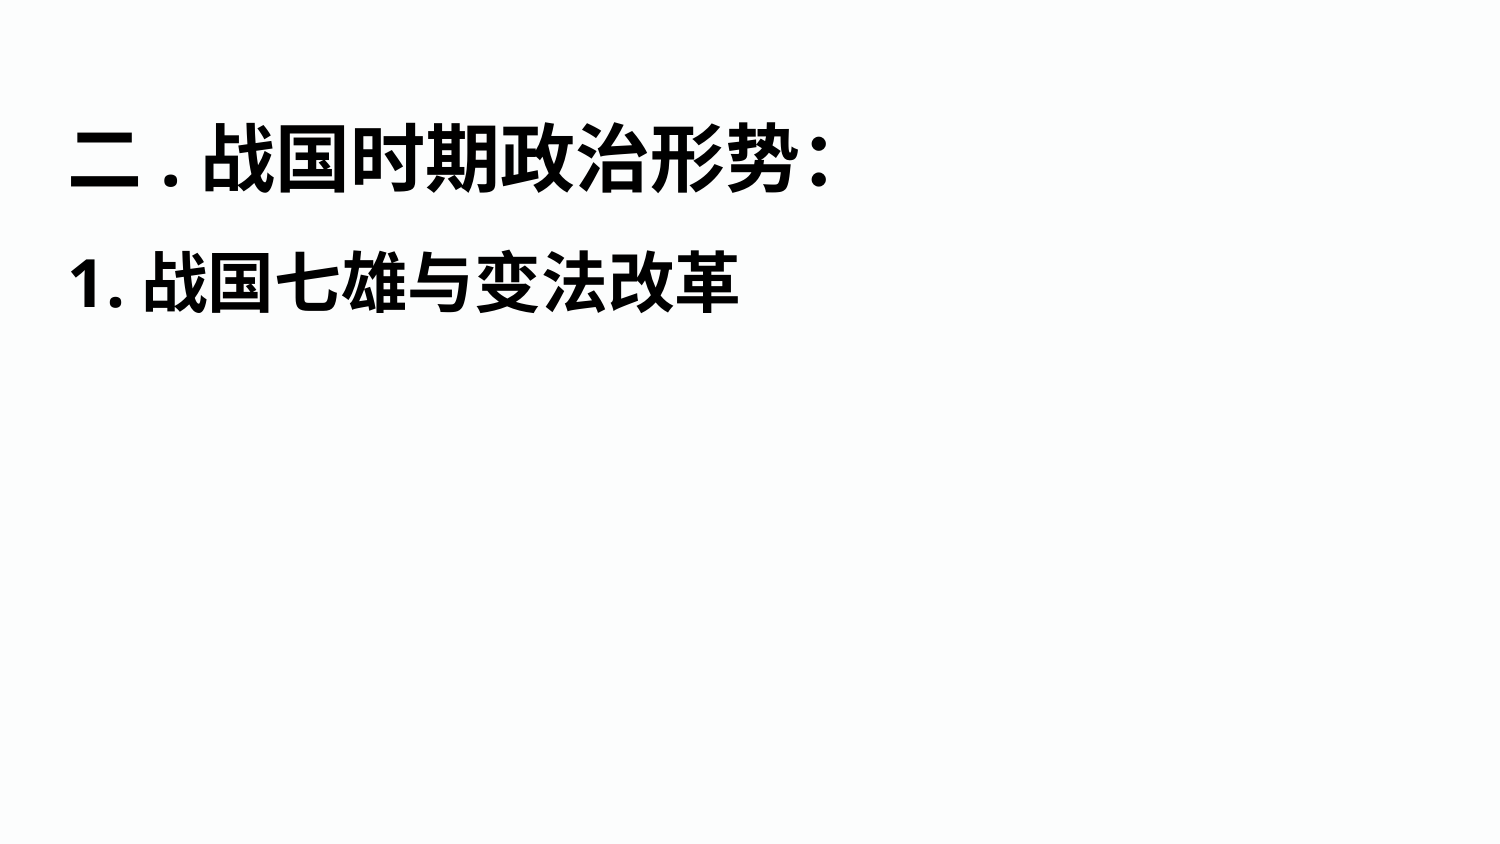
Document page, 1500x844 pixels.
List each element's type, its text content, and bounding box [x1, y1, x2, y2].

text_box 二.战国时期政治形势： 1.战国七雄与变法改革 [53, 58, 1500, 734]
